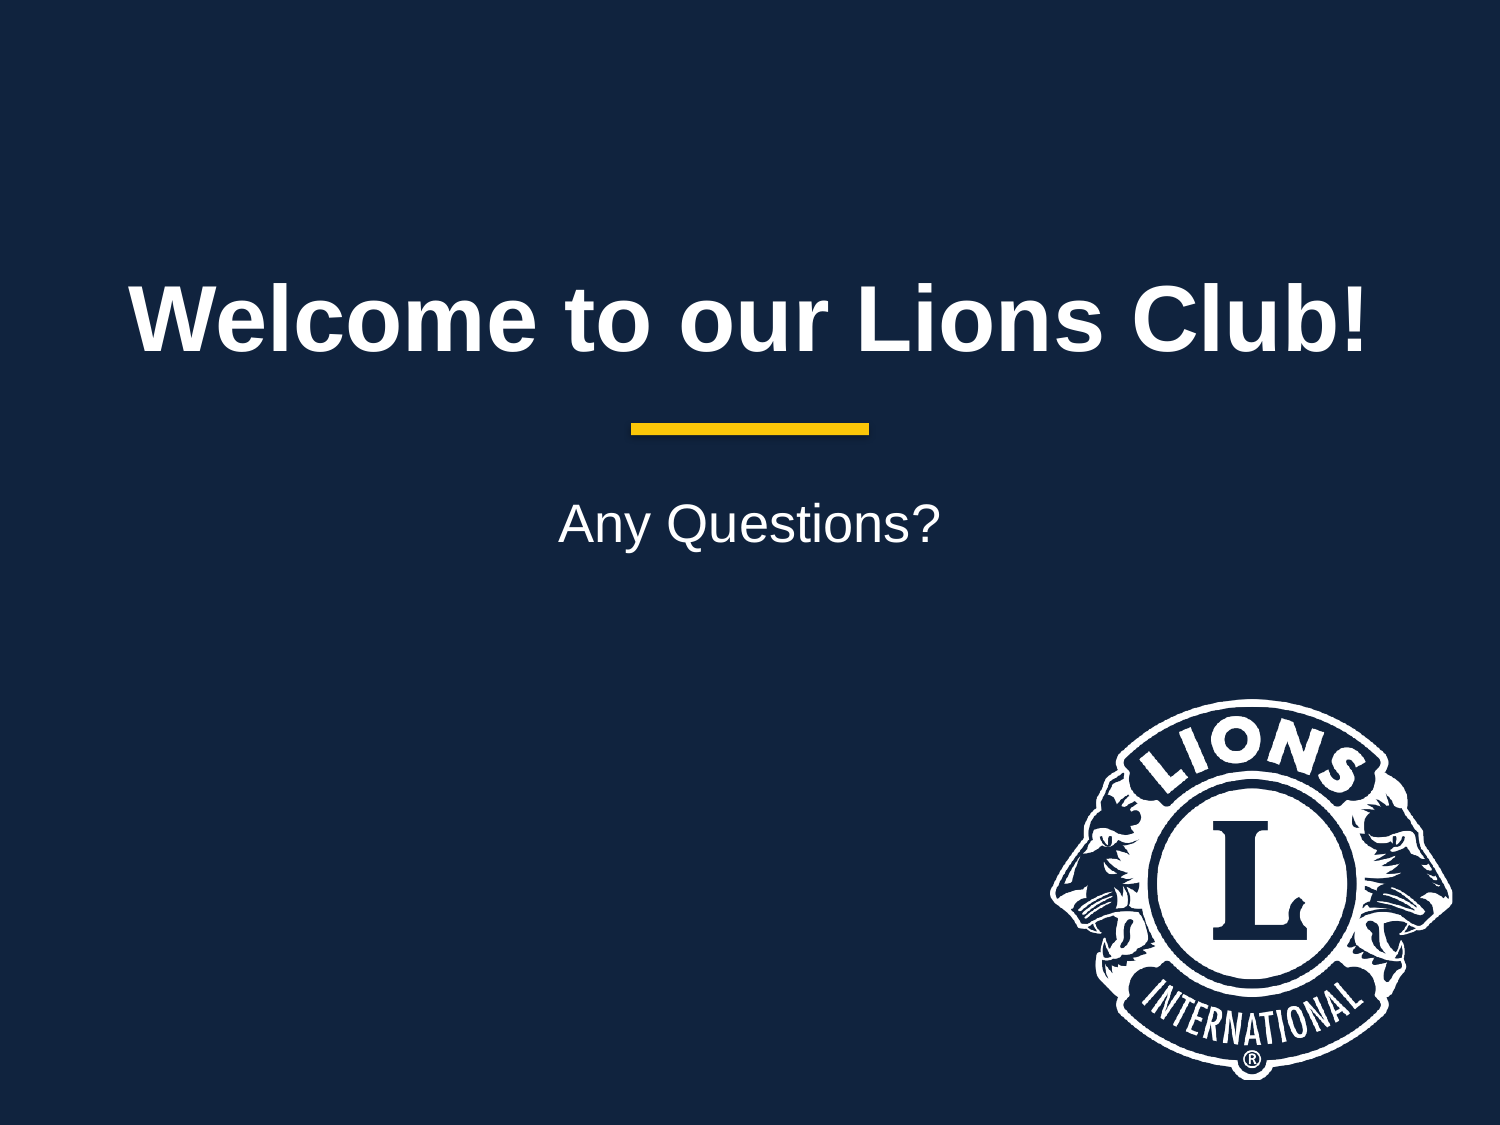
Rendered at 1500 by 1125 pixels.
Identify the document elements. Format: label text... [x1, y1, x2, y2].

subtitle Any Questions? [112, 480, 1388, 676]
title Welcome to our Lions Club! [112, 135, 1388, 378]
